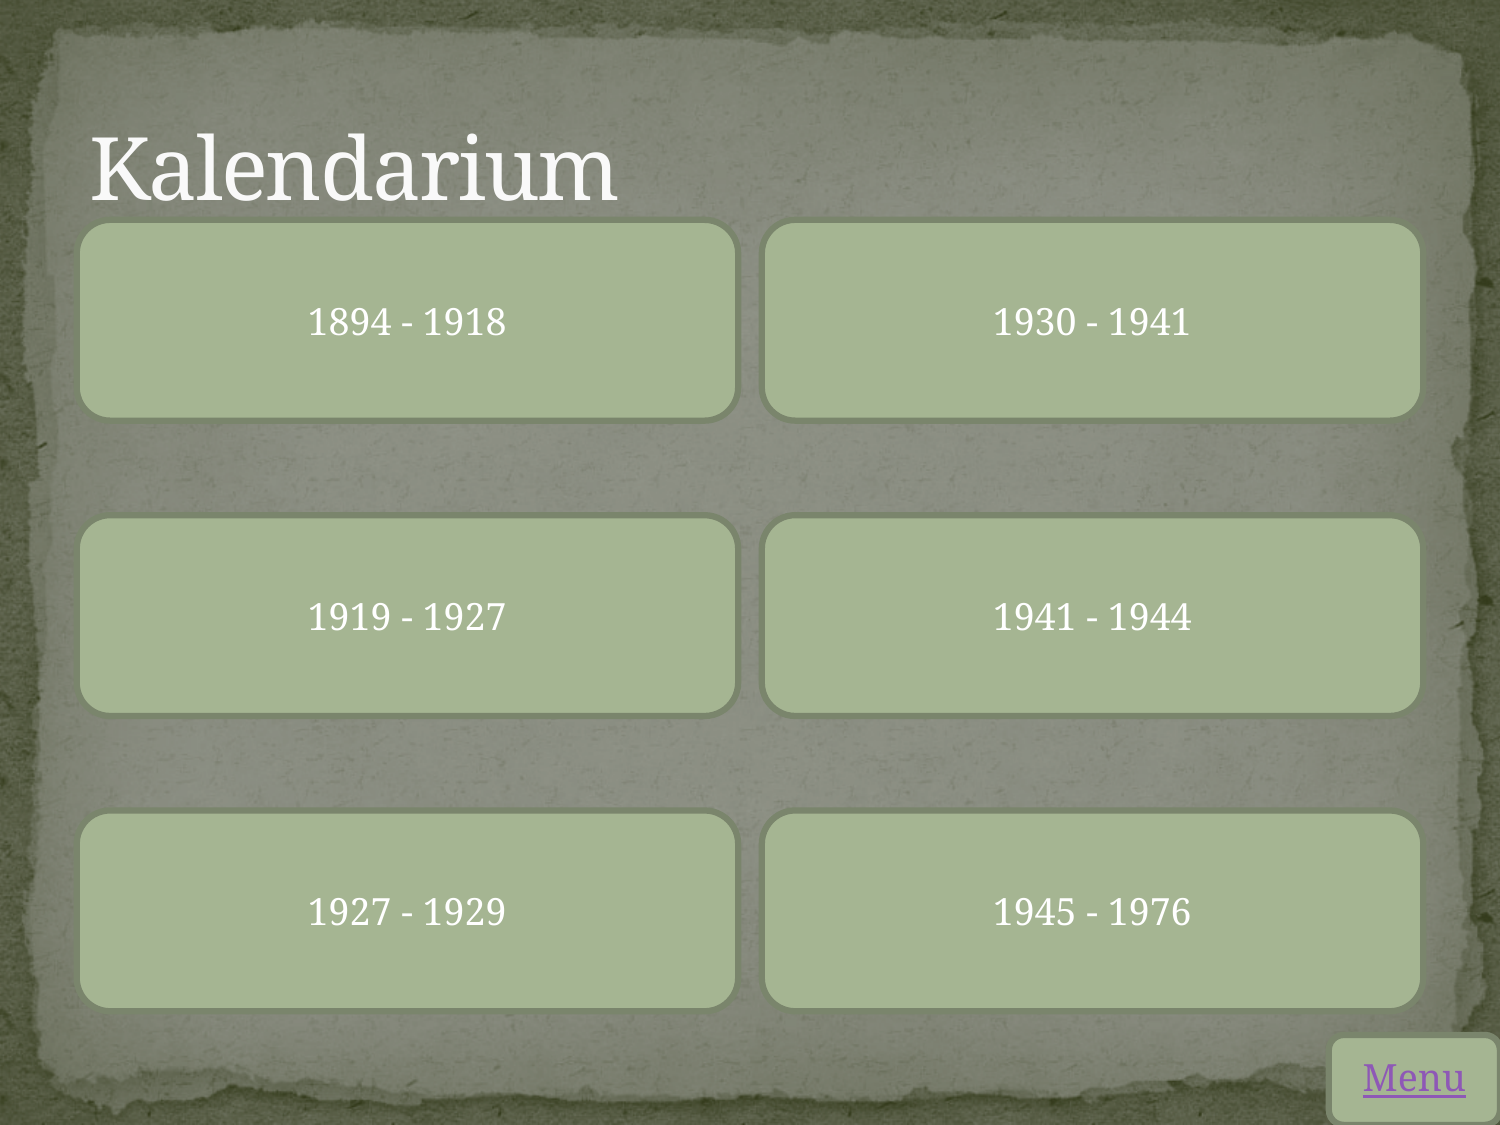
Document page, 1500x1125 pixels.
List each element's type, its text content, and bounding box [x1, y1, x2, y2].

text_box 1919 - 1927 [73, 512, 742, 720]
text_box 1930 - 1941 [758, 216, 1427, 424]
text_box 1927 - 1929 [73, 807, 742, 1015]
text_box 1945 - 1976 [758, 807, 1427, 1015]
text_box 1941 - 1944 [758, 512, 1427, 720]
text_box Menu [1325, 1031, 1500, 1125]
text_box 1894 - 1918 [73, 216, 742, 424]
title Kalendarium [74, 24, 1425, 225]
